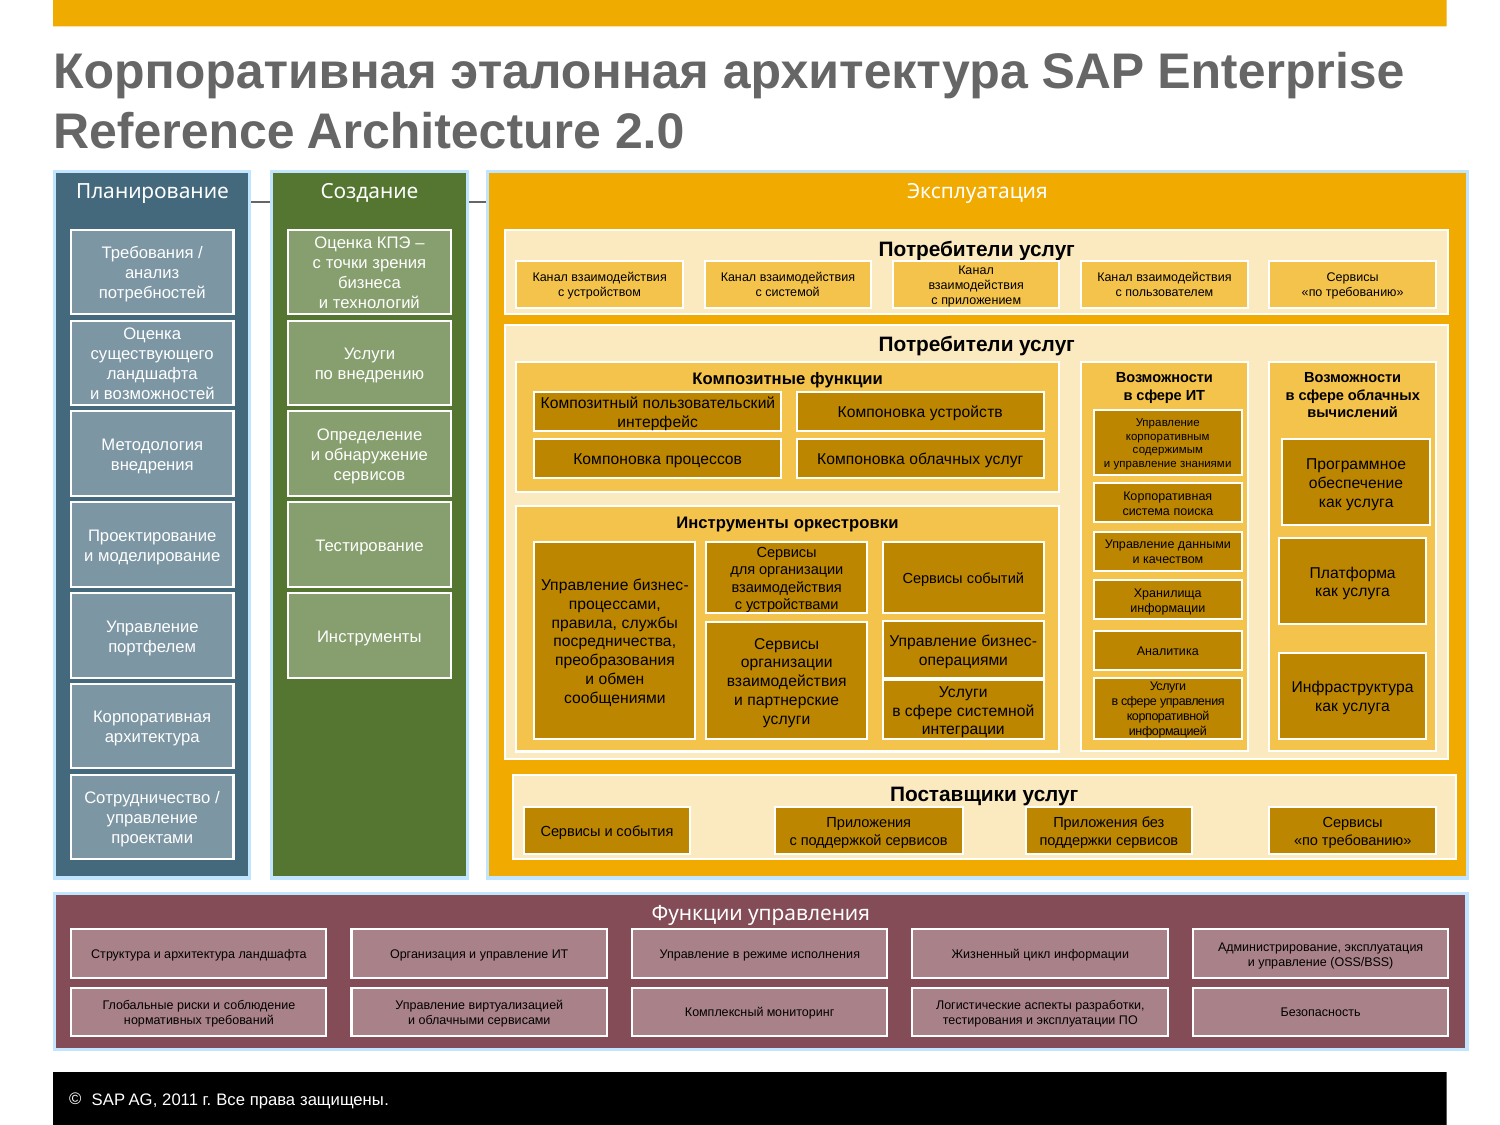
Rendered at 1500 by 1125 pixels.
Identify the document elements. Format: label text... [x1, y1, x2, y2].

text_box Сервисы «по требованию» [1269, 807, 1436, 855]
text_box Потребители услуг [505, 229, 1449, 314]
text_box Администрирование, эксплуатация и управление (OSS/BSS) [1192, 929, 1449, 978]
text_box Создание [271, 171, 468, 879]
text_box ﻿Хранилища информации [1094, 579, 1242, 619]
title Корпоративная эталонная архитектура SAP Enterprise Reference Architecture 2.0 [53, 36, 1447, 162]
text_box Управление данными и качеством [1094, 531, 1242, 571]
text_box Корпоративная система поиска [1094, 483, 1242, 523]
text_box Функции управления [54, 893, 1468, 1050]
text_box Компоновка устройств [796, 392, 1044, 432]
text_box Сервисы «по требованию» [1269, 260, 1436, 308]
text_box Определение и обнаружение сервисов [288, 411, 451, 496]
text_box Услуги в сфере ﻿﻿управления корпоративной информацией [1094, 677, 1242, 740]
text_box Управление портфелем [71, 593, 234, 678]
text_box Приложения без поддержки сервисов [1025, 807, 1193, 855]
text_box Планирование [54, 171, 250, 879]
text_box Инструменты оркестровки [516, 506, 1060, 752]
text_box Организация и управление ИТ [351, 929, 607, 978]
text_box Композитные функции [516, 362, 1060, 493]
text_box ﻿Поставщики услуг [512, 774, 1456, 860]
text_box Платформа как услуга [1278, 538, 1427, 625]
text_box Тестирование [288, 502, 451, 587]
text_box Оценка КПЭ – с точки зрения бизнеса и технологий [288, 229, 451, 314]
text_box Сервисы для организации взаимодействия с устройствами [706, 542, 868, 613]
text_box Канал взаимодействия с пользователем [1081, 260, 1248, 308]
text_box Управление в режиме исполнения [631, 929, 888, 978]
text_box Компоновка процессов [534, 439, 782, 479]
text_box ﻿Канал взаимодействия с устройством [516, 260, 683, 308]
text_box Сервисы организации взаимодействия и партнерские услуги [706, 621, 868, 739]
text_box Компоновка ﻿﻿облачных услуг [796, 439, 1044, 479]
text_box Сервисы и события [523, 807, 691, 855]
text_box ﻿Программное обеспечение как услуга [1282, 439, 1430, 526]
text_box Управление виртуализацией и облачными сервисами [351, 987, 607, 1037]
text_box Канал взаимодействия с приложением [892, 260, 1060, 308]
text_box Инфраструктура как услуга [1278, 653, 1427, 740]
text_box Управление бизнес-процессами, правила, службы посредничества, преобразования и обмен сообщениями [534, 542, 696, 739]
text_box ﻿Возможности в сфере ИТ [1081, 362, 1248, 752]
text_box Глобальные риски и соблюдение нормативных требований [71, 987, 327, 1037]
text_box Корпоративная архитектура [71, 684, 234, 769]
text_box Комплексный ﻿﻿мониторинг [631, 987, 888, 1037]
text_box Структура и архитектура ландшафта [71, 929, 327, 978]
text_box Жизненный цикл информации [912, 929, 1168, 978]
text_box ﻿Канал взаимодействия с системой [704, 260, 872, 308]
text_box Требования / анализ потребностей [71, 229, 234, 314]
text_box ﻿﻿﻿Аналитика [1094, 631, 1242, 671]
text_box Потребители услуг [505, 324, 1449, 760]
text_box ﻿Сотрудничество / управление проектами [71, 774, 234, 860]
text_box Композитный пользовательский интерфейс [534, 392, 782, 432]
text_box Сервисы ﻿﻿событий [882, 542, 1044, 613]
text_box ﻿Приложения с поддержкой сервисов [774, 807, 963, 855]
text_box Проектирование и моделирование [71, 502, 234, 587]
text_box Методология внедрения [71, 411, 234, 496]
text_box Логистические аспекты разработки, тестирования и эксплуатации ПО [912, 987, 1168, 1037]
text_box Управление бизнес-операциями [882, 621, 1044, 678]
text_box Безопасность [1192, 987, 1449, 1037]
text_box ﻿Эксплуатация [487, 171, 1468, 879]
text_box Управление корпоративным содержимым и управление знаниями [1094, 409, 1242, 475]
text_box Услуги в сфере ﻿﻿системной интеграции [882, 680, 1044, 739]
text_box Оценка существующего ландшафта и возможностей [71, 320, 234, 405]
text_box Возможности в сфере облачных вычислений [1269, 362, 1436, 752]
text_box Инструменты [288, 593, 451, 678]
text_box Услуги по внедрению [288, 320, 451, 405]
